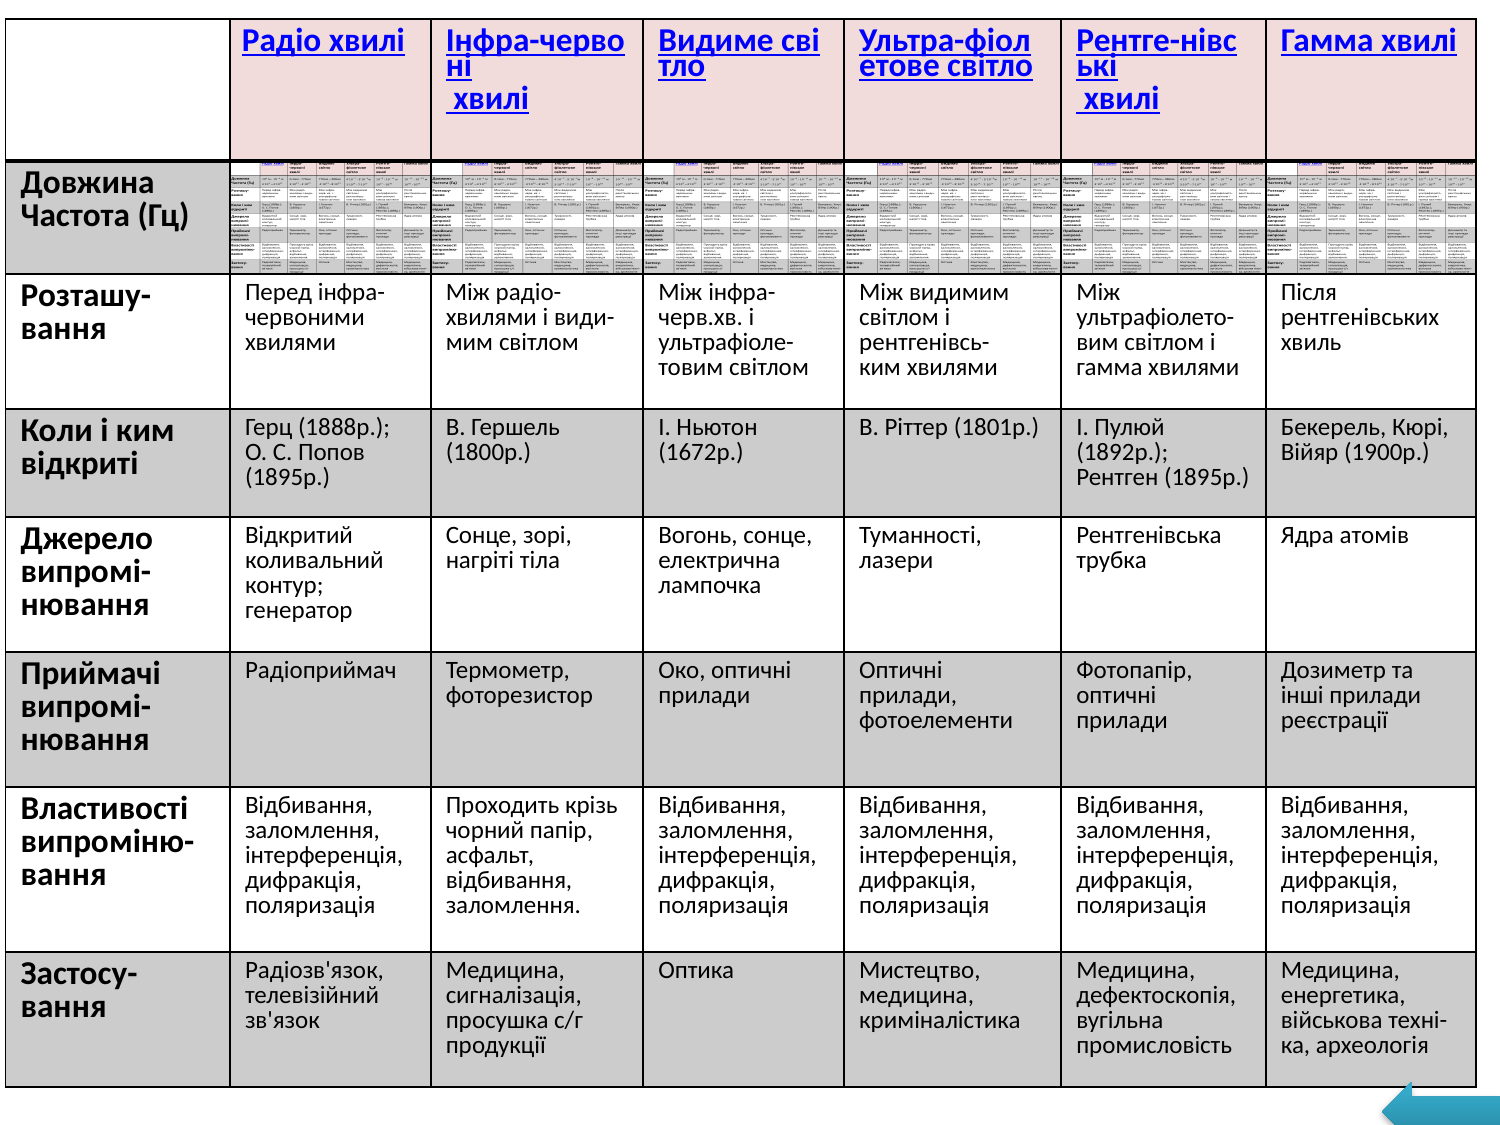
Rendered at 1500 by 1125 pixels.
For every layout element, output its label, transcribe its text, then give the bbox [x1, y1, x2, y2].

table_cell [432, 163, 642, 273]
table_header [6, 20, 229, 159]
table_cell Властивості випроміню-вання [6, 788, 229, 951]
table_cell Приймачі випромі-нювання [6, 653, 229, 786]
table_cell Герц (1888р.); О. С. Попов (1895р.) [231, 410, 430, 516]
table_cell Відкритий коливальний контур; генератор [231, 518, 430, 651]
text_box [1381, 1082, 1500, 1125]
table_cell Медицина, сигналізація, просушка с/г продукції [432, 953, 642, 1086]
table_cell В. Гершель (1800р.) [432, 410, 642, 516]
table_cell [644, 163, 843, 273]
table_cell Вогонь, сонце, електрична лампочка [644, 518, 843, 651]
table_cell Проходить крізь чорний папір, асфальт, відбивання, заломлення. [432, 788, 642, 951]
table_cell Перед інфра- червоними хвилями [231, 275, 430, 408]
table_cell Радіоприймач [231, 653, 430, 786]
table_cell І. Ньютон (1672р.) [644, 410, 843, 516]
table_cell Сонце, зорі, нагріті тіла [432, 518, 642, 651]
table_cell Довжина Частота (Гц) [6, 163, 229, 273]
table_header Інфра-червоні хвилі [432, 20, 642, 159]
table_cell Оптика [644, 953, 843, 1086]
table_cell Між інфра-черв.хв. і ультрафіоле-товим світлом [644, 275, 843, 408]
table_cell Відбивання, заломлення, інтерференція, дифракція, поляризація [1062, 788, 1265, 951]
table_cell [1062, 163, 1265, 273]
table_cell Бекерель, Кюрі, Війяр (1900р.) [1267, 410, 1475, 516]
table_cell Відбивання, заломлення, інтерференція, дифракція, поляризація [845, 788, 1060, 951]
table_cell Після рентгенівських хвиль [1267, 275, 1475, 408]
table_cell Туманності, лазери [845, 518, 1060, 651]
table_cell Розташу-вання [6, 275, 229, 408]
table_cell І. Пулюй (1892р.); Рентген (1895р.) [1062, 410, 1265, 516]
table_cell Мистецтво, медицина, криміналістика [845, 953, 1060, 1086]
table_cell Оптичні прилади, фотоелементи [845, 653, 1060, 786]
table_cell Дозиметр та інші прилади реєстрації [1267, 653, 1475, 786]
table_cell Джерело випромі-нювання [6, 518, 229, 651]
table_cell Застосу-вання [6, 953, 229, 1086]
table_header Радіо хвилі [231, 20, 430, 159]
table_header Видиме світло [644, 20, 843, 159]
table_cell [231, 163, 430, 273]
table_cell [845, 163, 1060, 273]
table_cell Термометр, фоторезистор [432, 653, 642, 786]
table_header Ультра-фіолетове світло [845, 20, 1060, 159]
table_cell Відбивання, заломлення, інтерференція, дифракція, поляризація [231, 788, 430, 951]
table_cell Між видимим світлом і рентгенівсь- ким хвилями [845, 275, 1060, 408]
table_cell Між ультрафіолето-вим світлом і гамма хвилями [1062, 275, 1265, 408]
table_header Гамма хвилі [1267, 20, 1475, 159]
table_header Рентге-нівські хвилі [1062, 20, 1265, 159]
table_cell Око, оптичні прилади [644, 653, 843, 786]
table_cell Між радіо- хвилями і види-мим світлом [432, 275, 642, 408]
table_cell В. Ріттер (1801р.) [845, 410, 1060, 516]
table_cell Рентгенівська трубка [1062, 518, 1265, 651]
table_cell Відбивання, заломлення, інтерференція, дифракція, поляризація [644, 788, 843, 951]
table_cell Радіозв'язок, телевізійний зв'язок [231, 953, 430, 1086]
table_cell [1267, 163, 1475, 273]
table_cell Відбивання, заломлення, інтерференція, дифракція, поляризація [1267, 788, 1475, 951]
table_cell Медицина, енергетика, військова техні-ка, археологія [1267, 953, 1475, 1086]
table_cell Коли і ким відкриті [6, 410, 229, 516]
table_cell Фотопапір, оптичні прилади [1062, 653, 1265, 786]
table_cell Медицина, дефектоскопія, вугільна промисловість [1062, 953, 1265, 1086]
table_cell Ядра атомів [1267, 518, 1475, 651]
